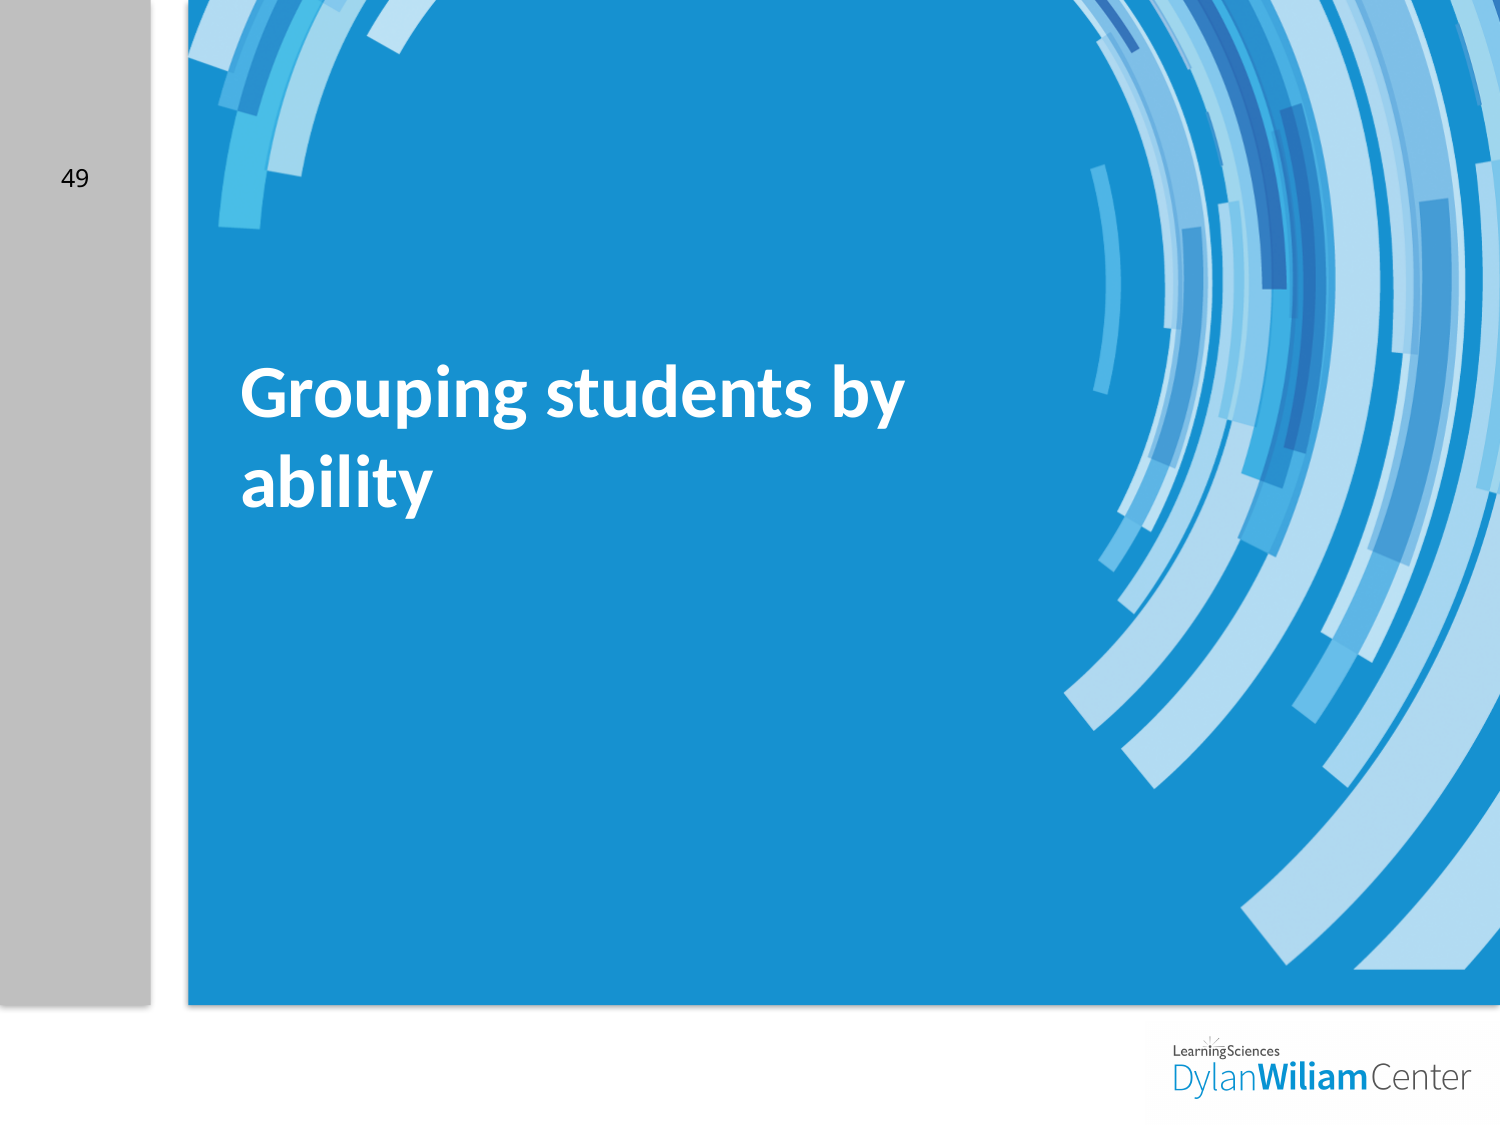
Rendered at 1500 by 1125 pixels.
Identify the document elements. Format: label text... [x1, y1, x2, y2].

table_cell 20 [0, 0, 1500, 1125]
slide_number 49 [0, 160, 151, 199]
picture [1145, 1021, 1500, 1125]
title Grouping students by ability [225, 275, 1022, 591]
picture [188, 0, 1500, 1006]
